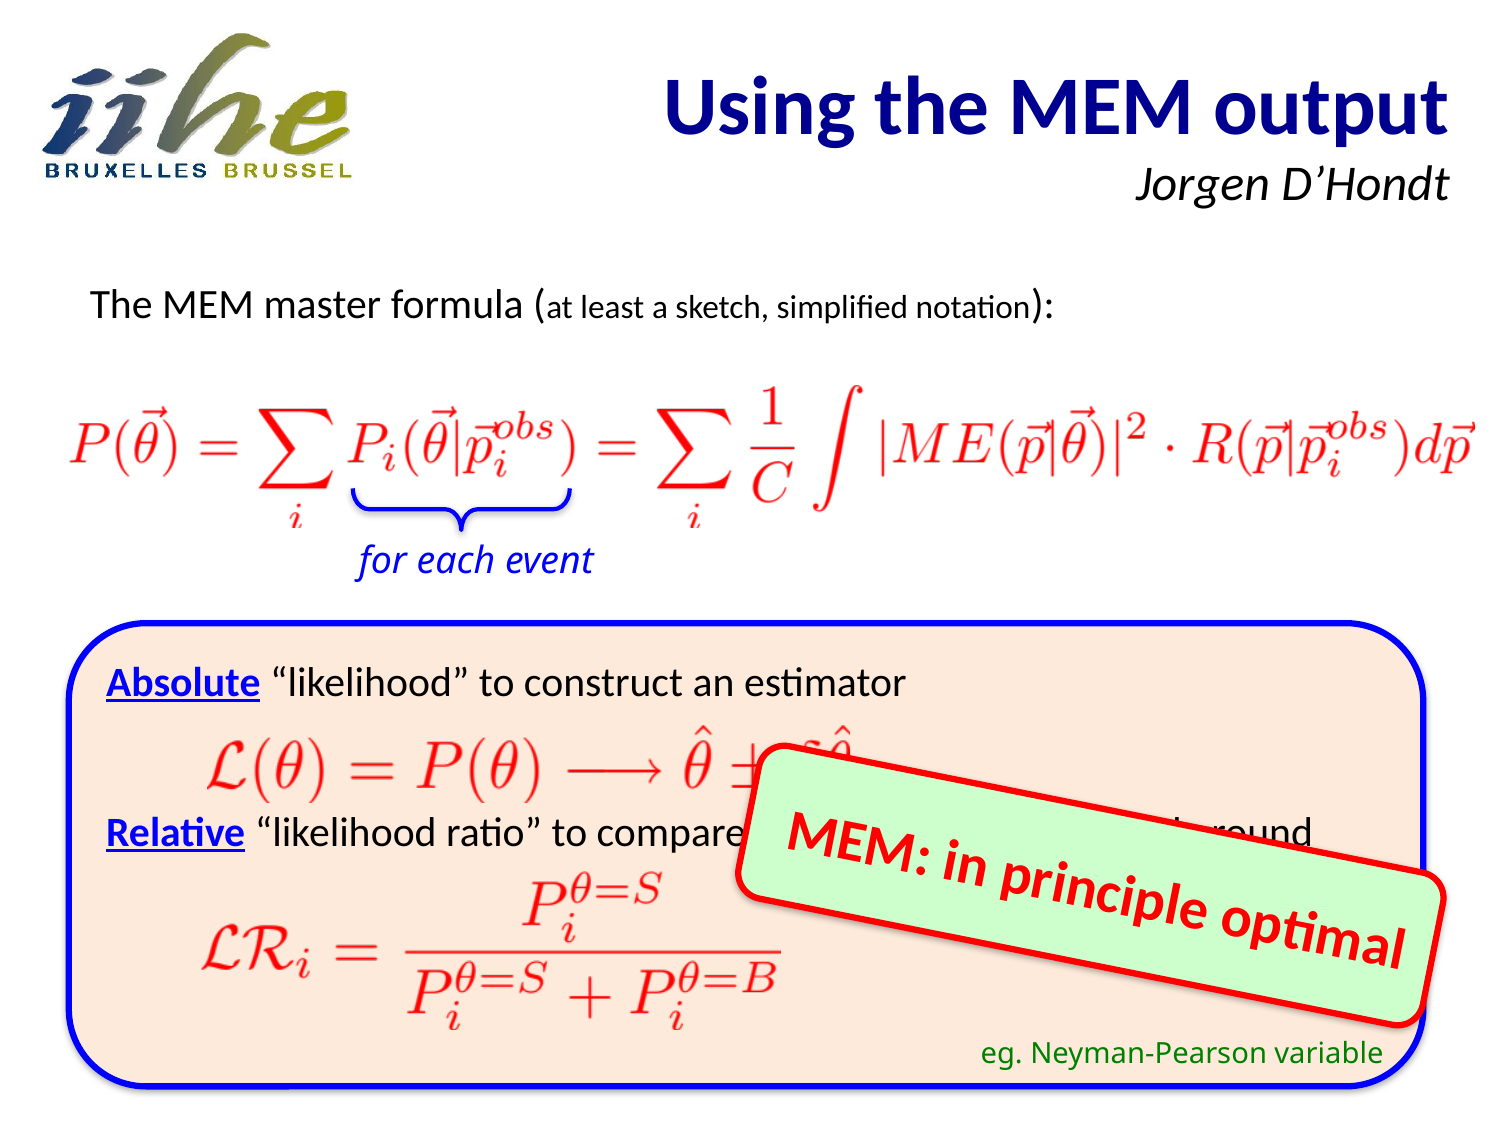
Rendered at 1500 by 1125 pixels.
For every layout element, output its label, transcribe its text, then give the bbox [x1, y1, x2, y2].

text_box Absolute “likelihood” to construct an estimator Relative “likelihood ratio” to compare (a possible) Signal to Background [68, 622, 1425, 1088]
picture [206, 724, 851, 803]
text_box Using the MEM output Jorgen D’Hondt [37, 43, 1465, 324]
picture [68, 384, 1476, 528]
text_box MEM: in principle optimal [737, 758, 1445, 1027]
text_box The MEM master formula (at least a sketch, simplified notation): [75, 535, 1424, 681]
text_box The MEM master formula (at least a sketch, simplified notation): [75, 269, 1424, 383]
picture [200, 869, 782, 1031]
text_box eg. Neyman-Pearson variable [965, 1026, 1400, 1077]
picture [37, 25, 353, 183]
